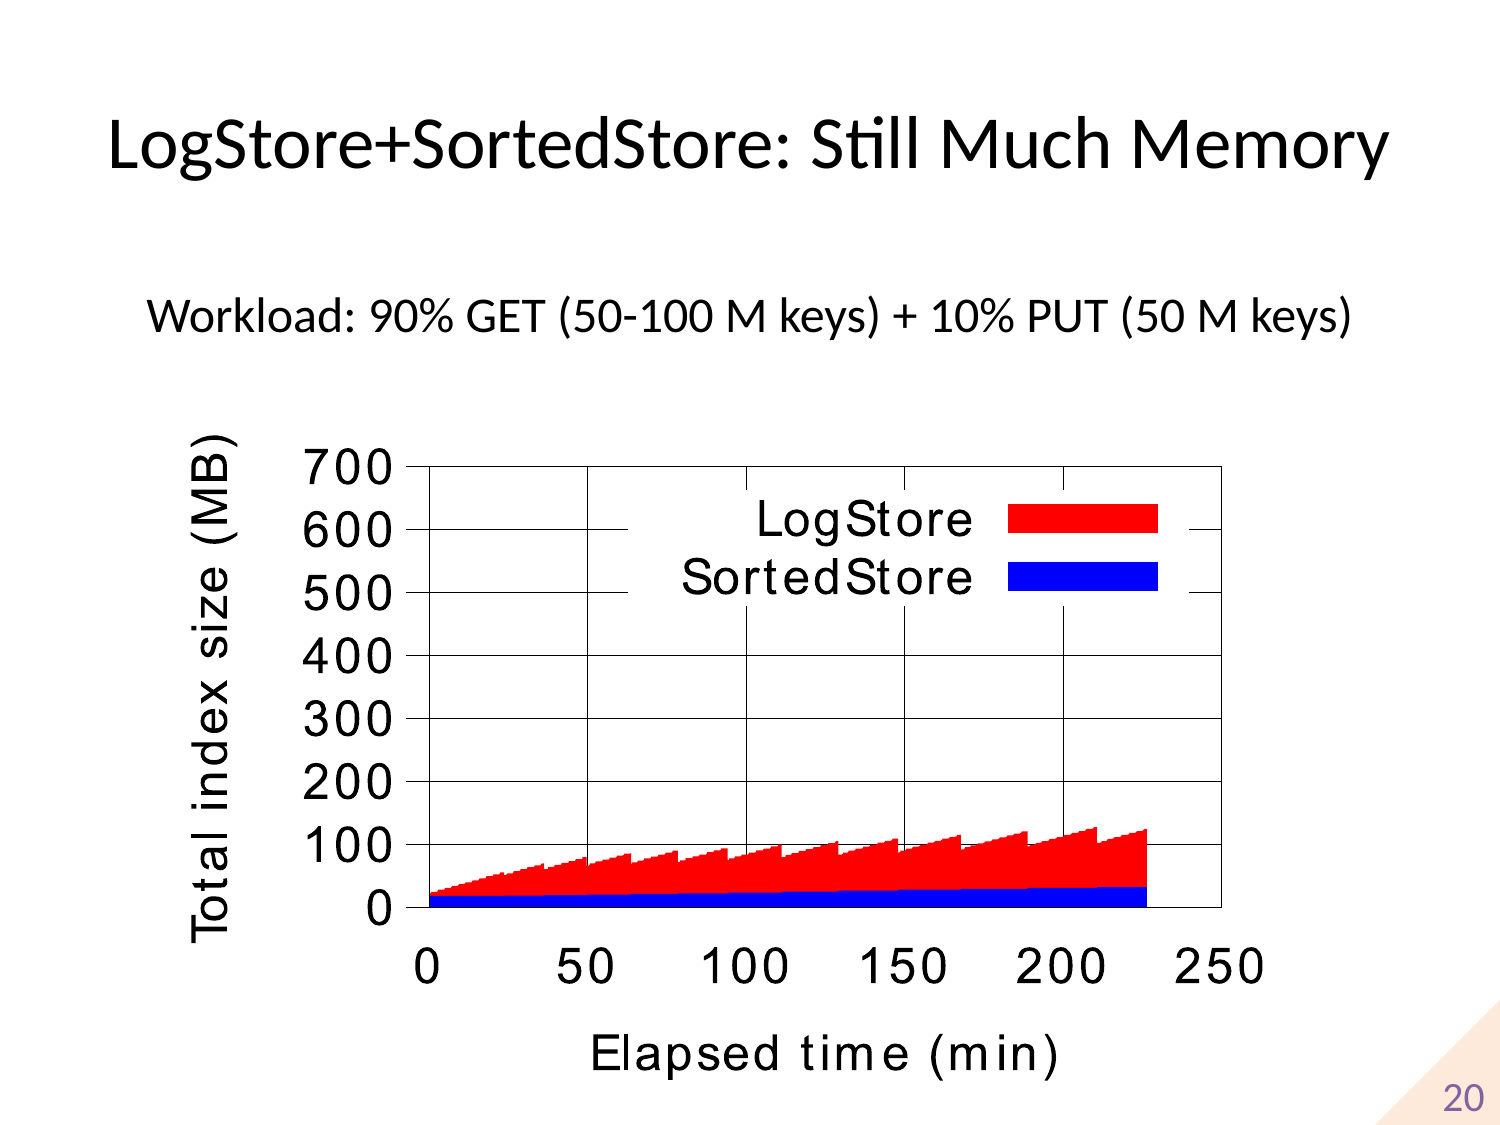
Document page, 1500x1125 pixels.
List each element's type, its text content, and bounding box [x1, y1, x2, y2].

picture [162, 399, 1319, 1092]
slide_number 20 [1149, 1065, 1500, 1125]
title LogStore+SortedStore: Still Much Memory [75, 45, 1425, 233]
text_box Workload: 90% GET (50-100 M keys) + 10% PUT (50 M keys) [85, 235, 1415, 389]
